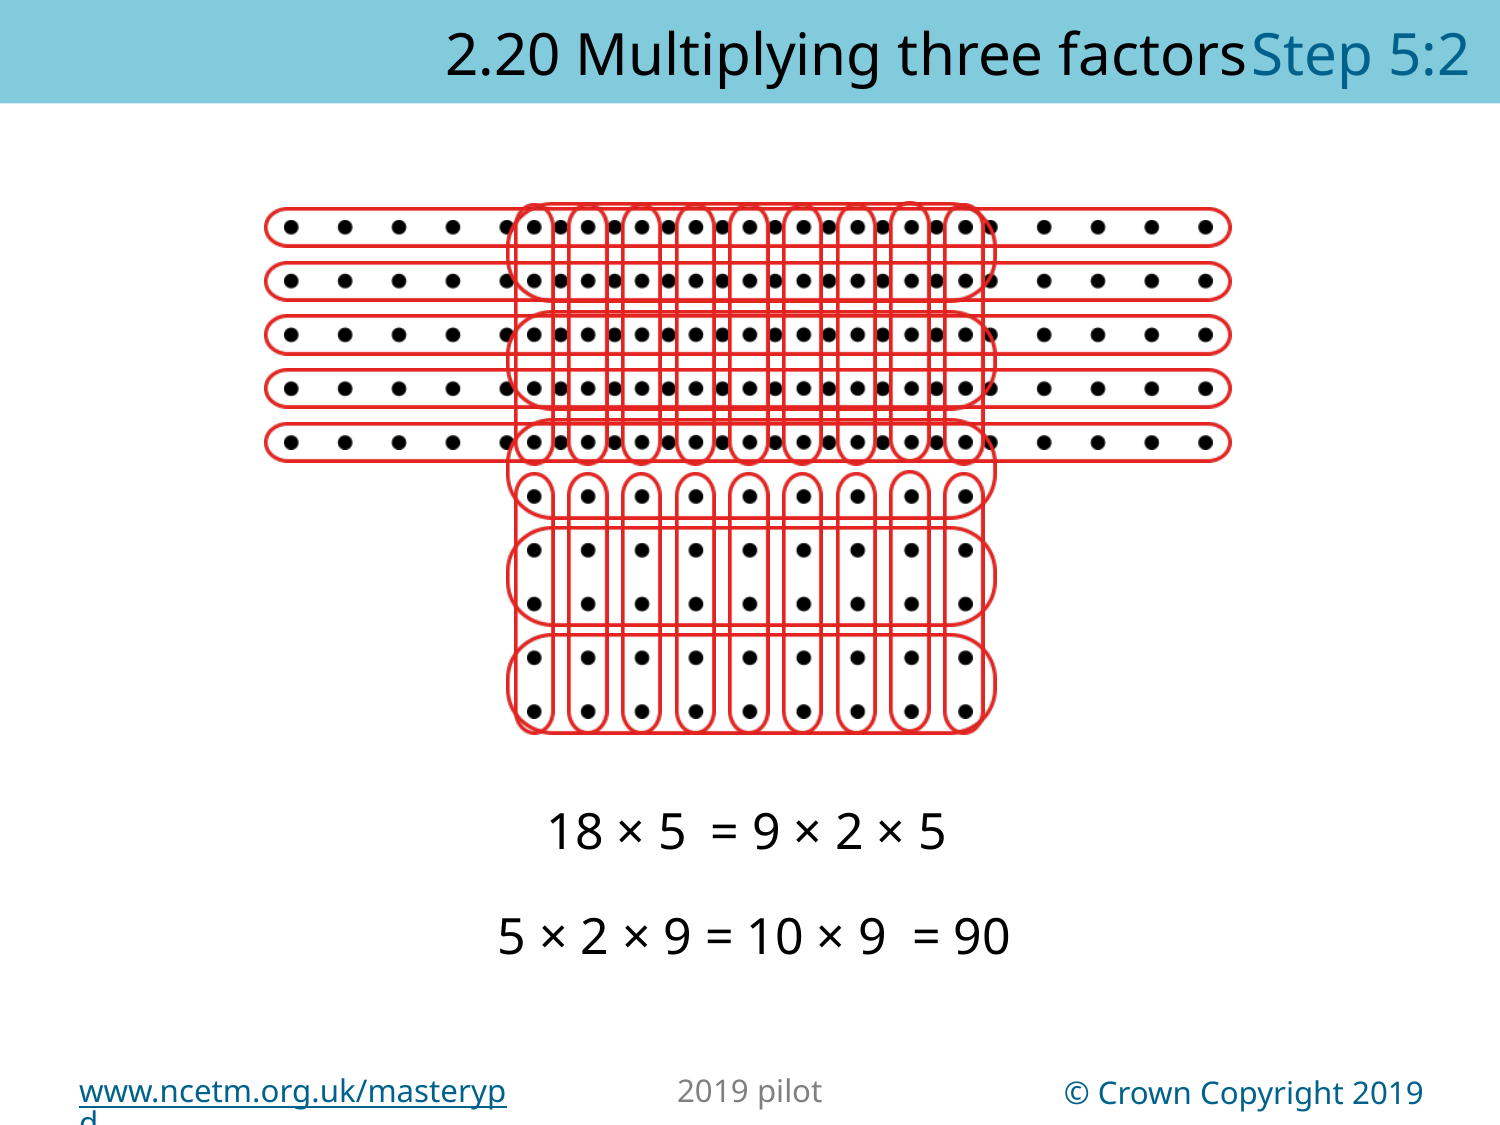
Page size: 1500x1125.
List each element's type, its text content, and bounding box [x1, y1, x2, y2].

text_box = 90 [896, 897, 1026, 973]
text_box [513, 201, 985, 735]
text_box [506, 201, 511, 735]
text_box 5 × 2 × 9 = 10 × 9 [482, 897, 896, 973]
text_box = 9 × 2 × 5 [695, 792, 962, 868]
list 2.20 Multiplying three factors Step 5:2 [0, 0, 1500, 104]
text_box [1002, 207, 1232, 464]
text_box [986, 201, 997, 735]
text_box 18 × 5 [531, 792, 695, 868]
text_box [264, 207, 501, 464]
